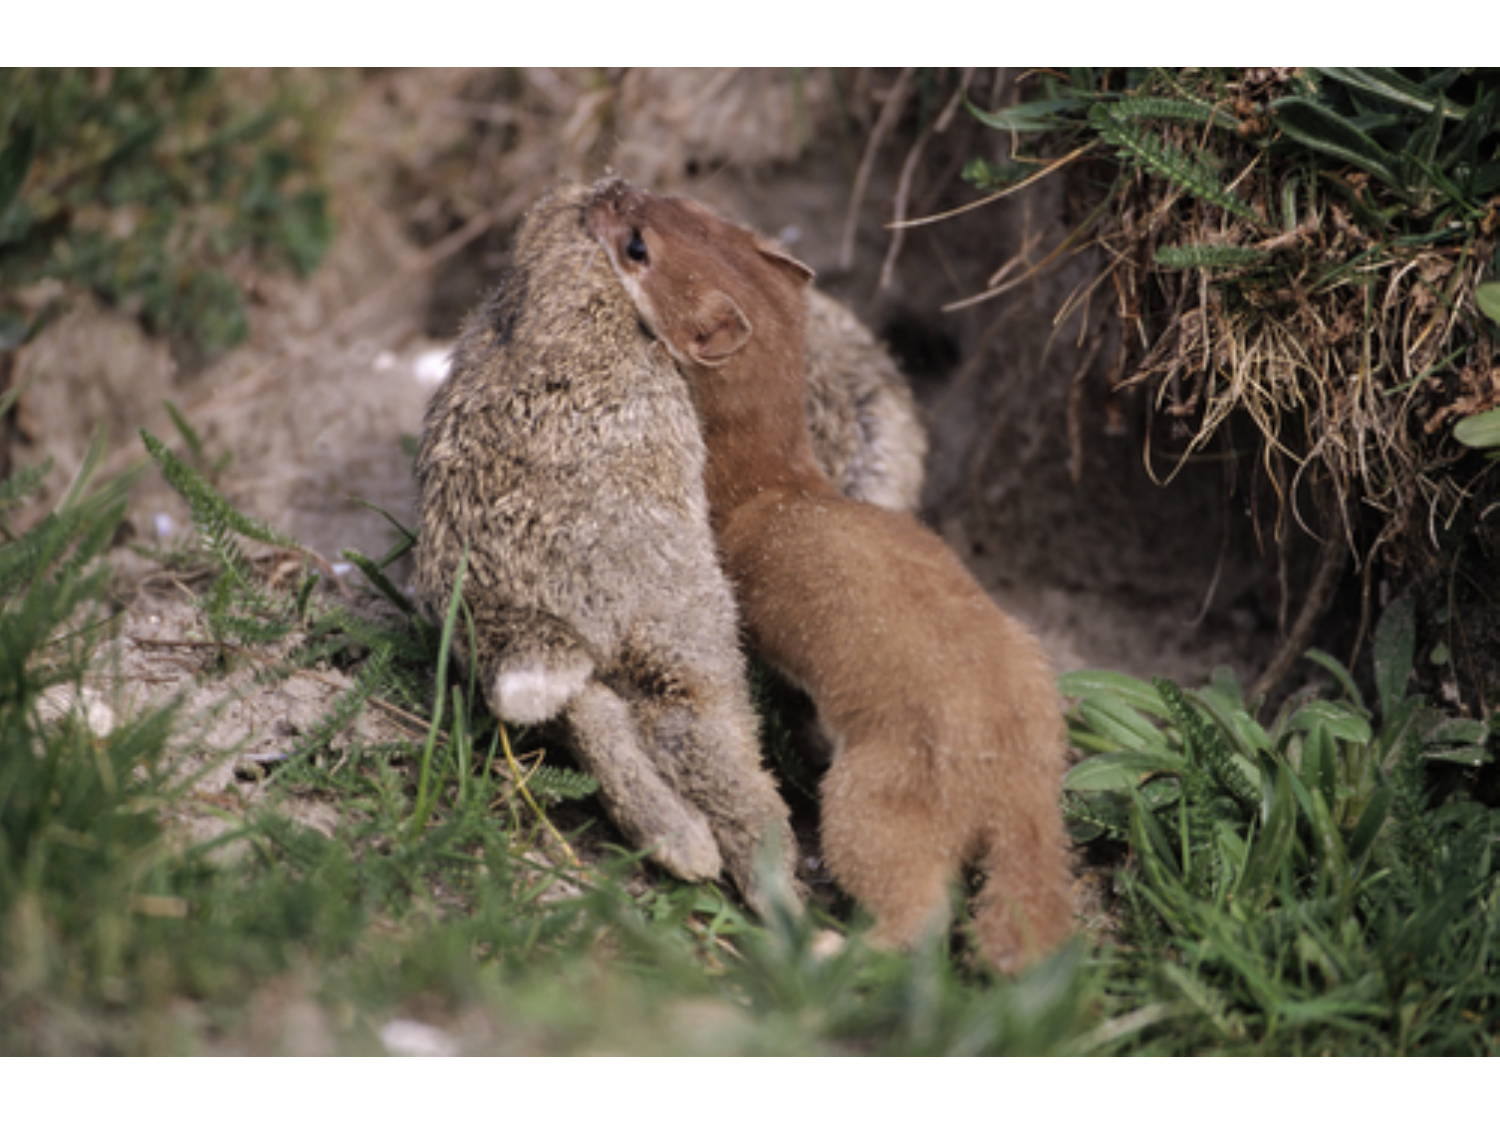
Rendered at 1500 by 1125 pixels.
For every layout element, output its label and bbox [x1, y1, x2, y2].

picture [0, 67, 1500, 1058]
